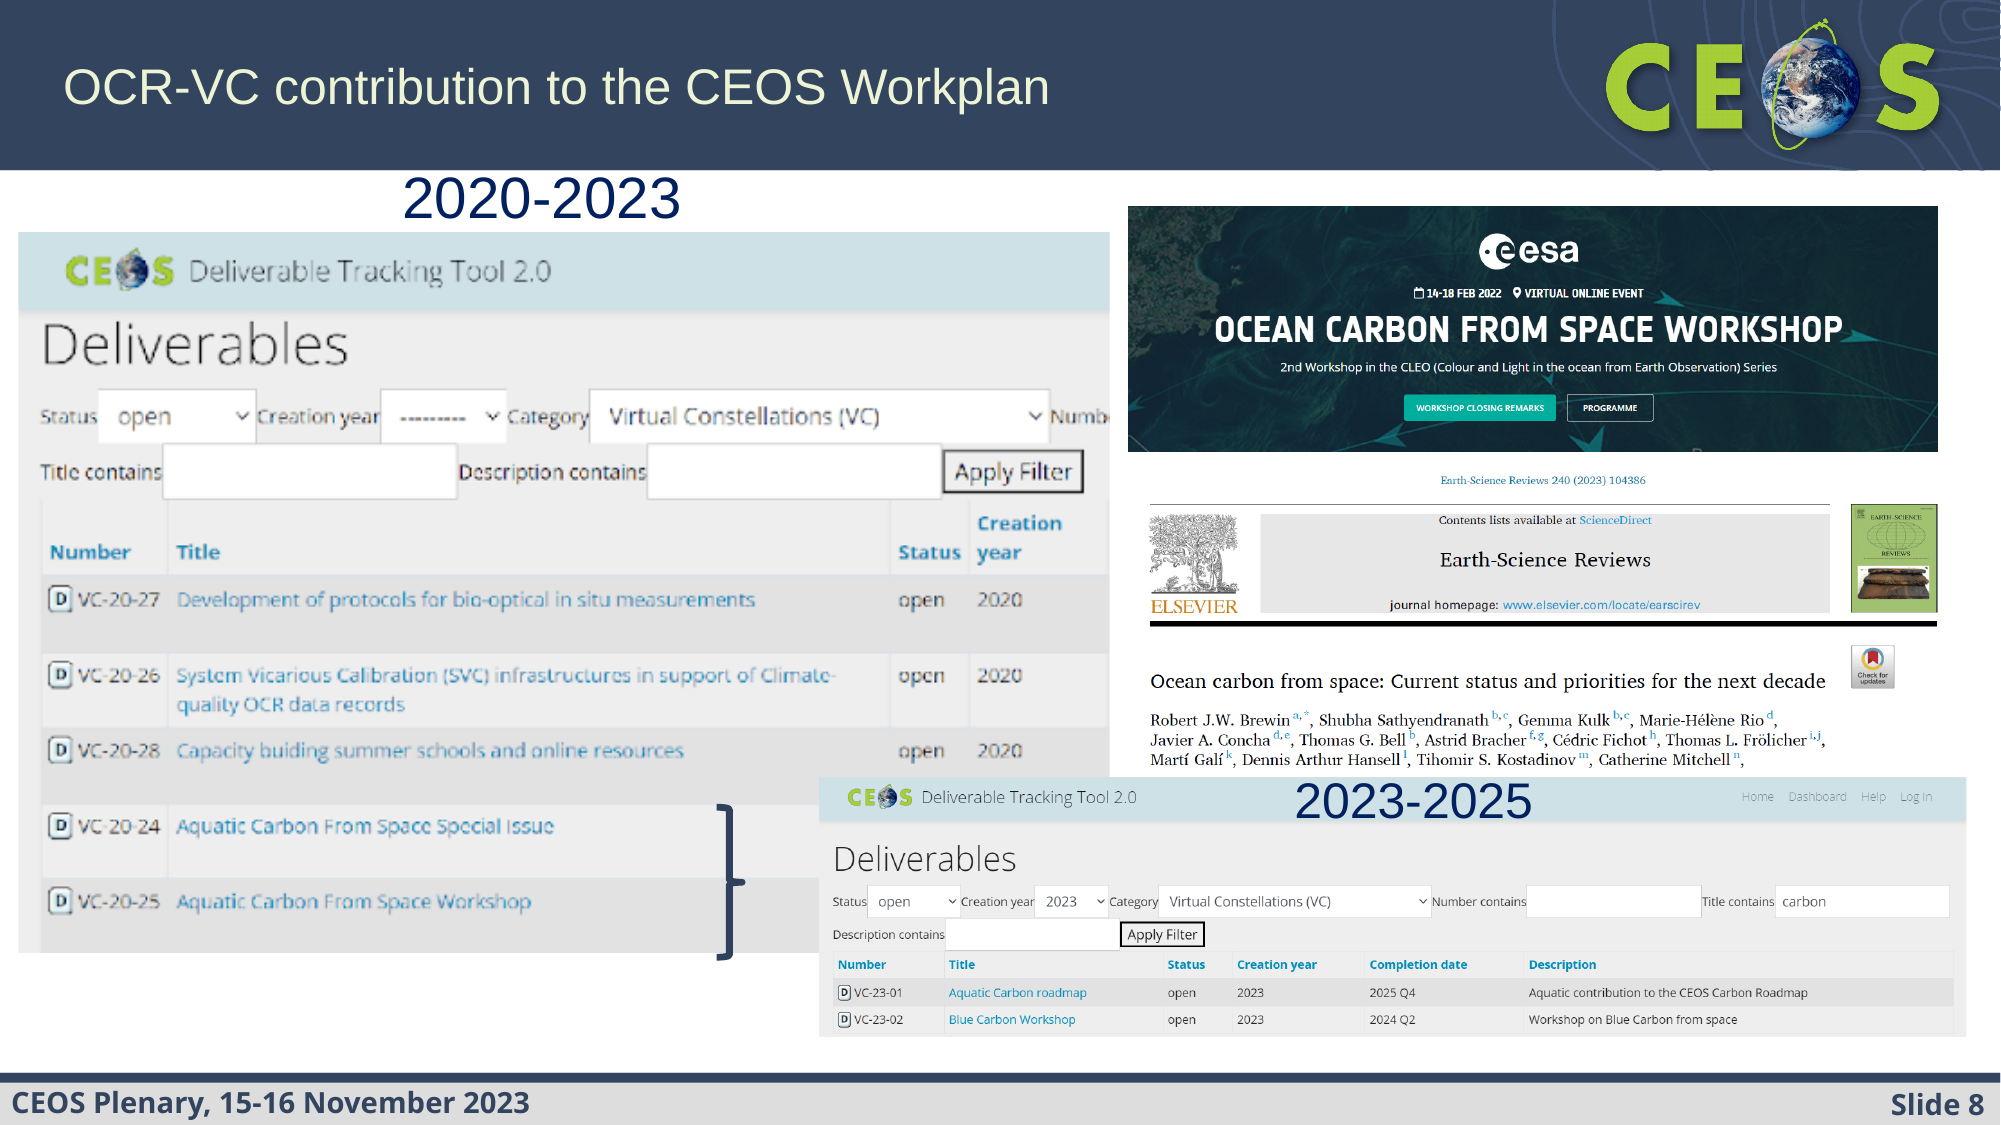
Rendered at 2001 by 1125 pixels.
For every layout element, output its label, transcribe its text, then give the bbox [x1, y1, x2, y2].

picture [18, 232, 1110, 953]
text_box OCR-VC contribution to the CEOS Workplan [48, 47, 1356, 123]
picture [1128, 206, 1939, 452]
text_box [716, 706, 2000, 1037]
picture [1606, 18, 1939, 150]
text_box 2020-2023 [387, 152, 1393, 238]
picture [1125, 459, 1967, 770]
